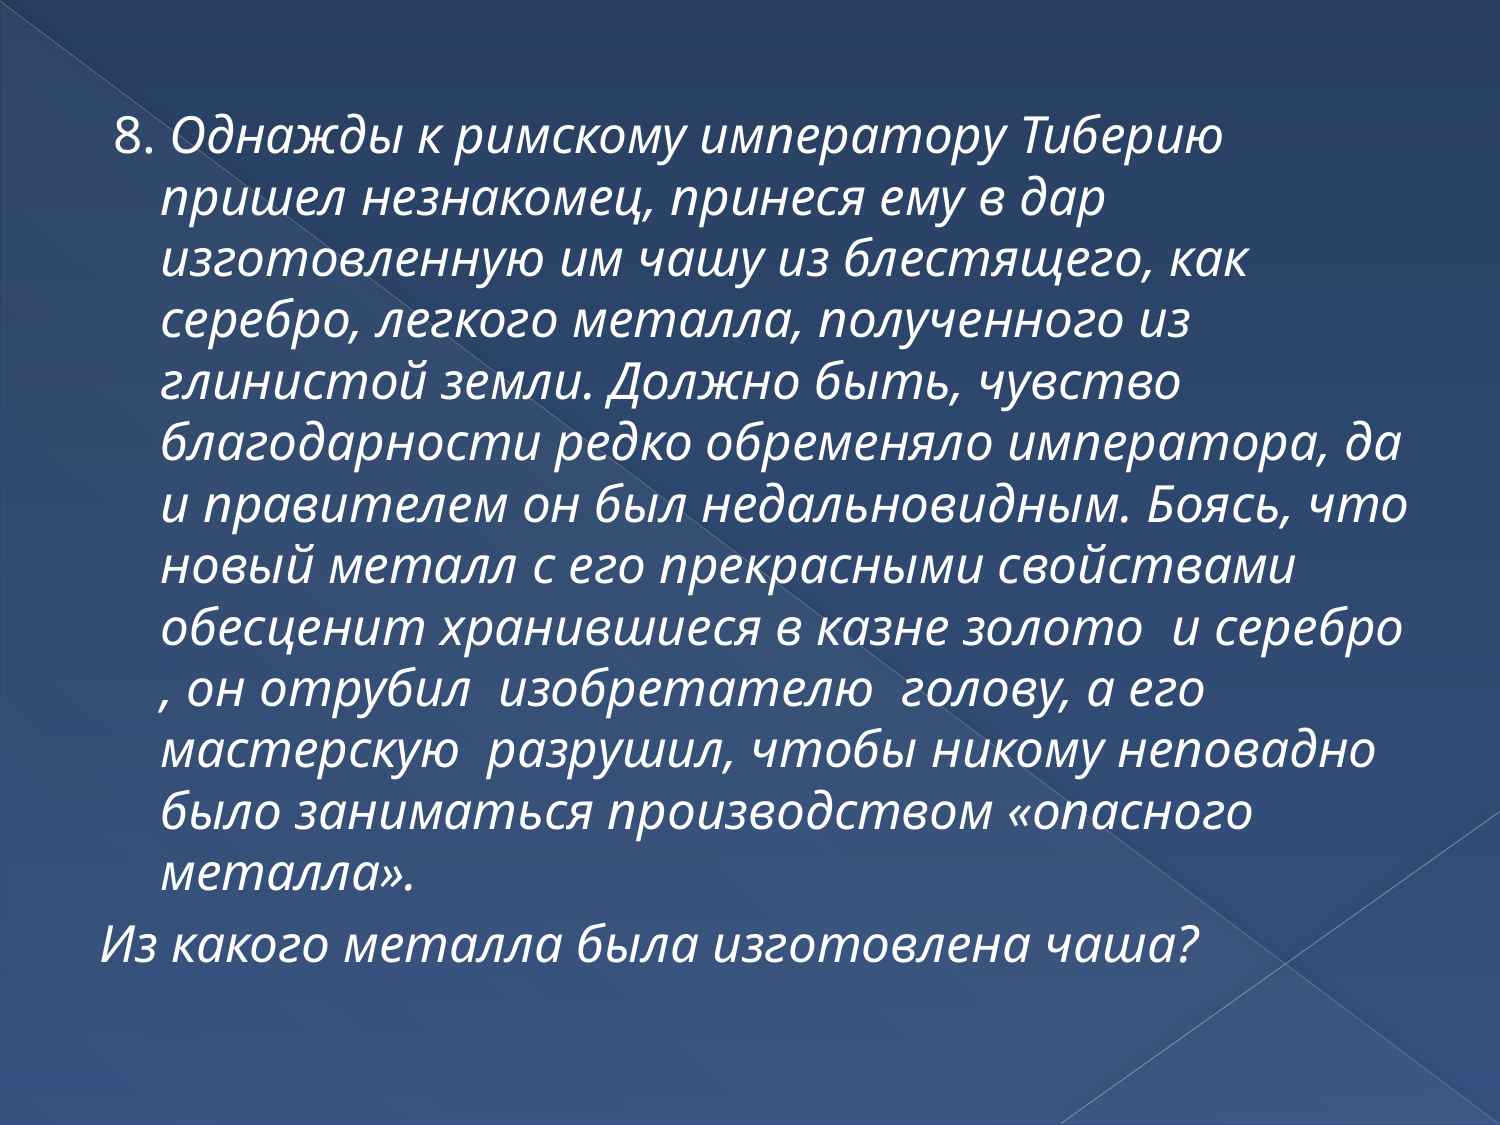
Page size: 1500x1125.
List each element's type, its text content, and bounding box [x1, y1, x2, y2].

list 8. Однажды к римскому императору Тиберию пришел незнакомец, принеся ему в дар изготовленную им чашу из блестящего, как серебро, легкого металла, полученного из глинистой земли. Должно быть, чувство благодарности редко обременяло императора, да и правителем он был недальновидным. Боясь, что новый металл с его прекрасными свойствами обесценит хранившиеся в казне золото и серебро , он отрубил изобретателю голову, а его мастерскую разрушил, чтобы никому неповадно было заниматься производством «опасного металла». Из какого металла была изготовлена чаша? [75, 23, 1425, 1059]
